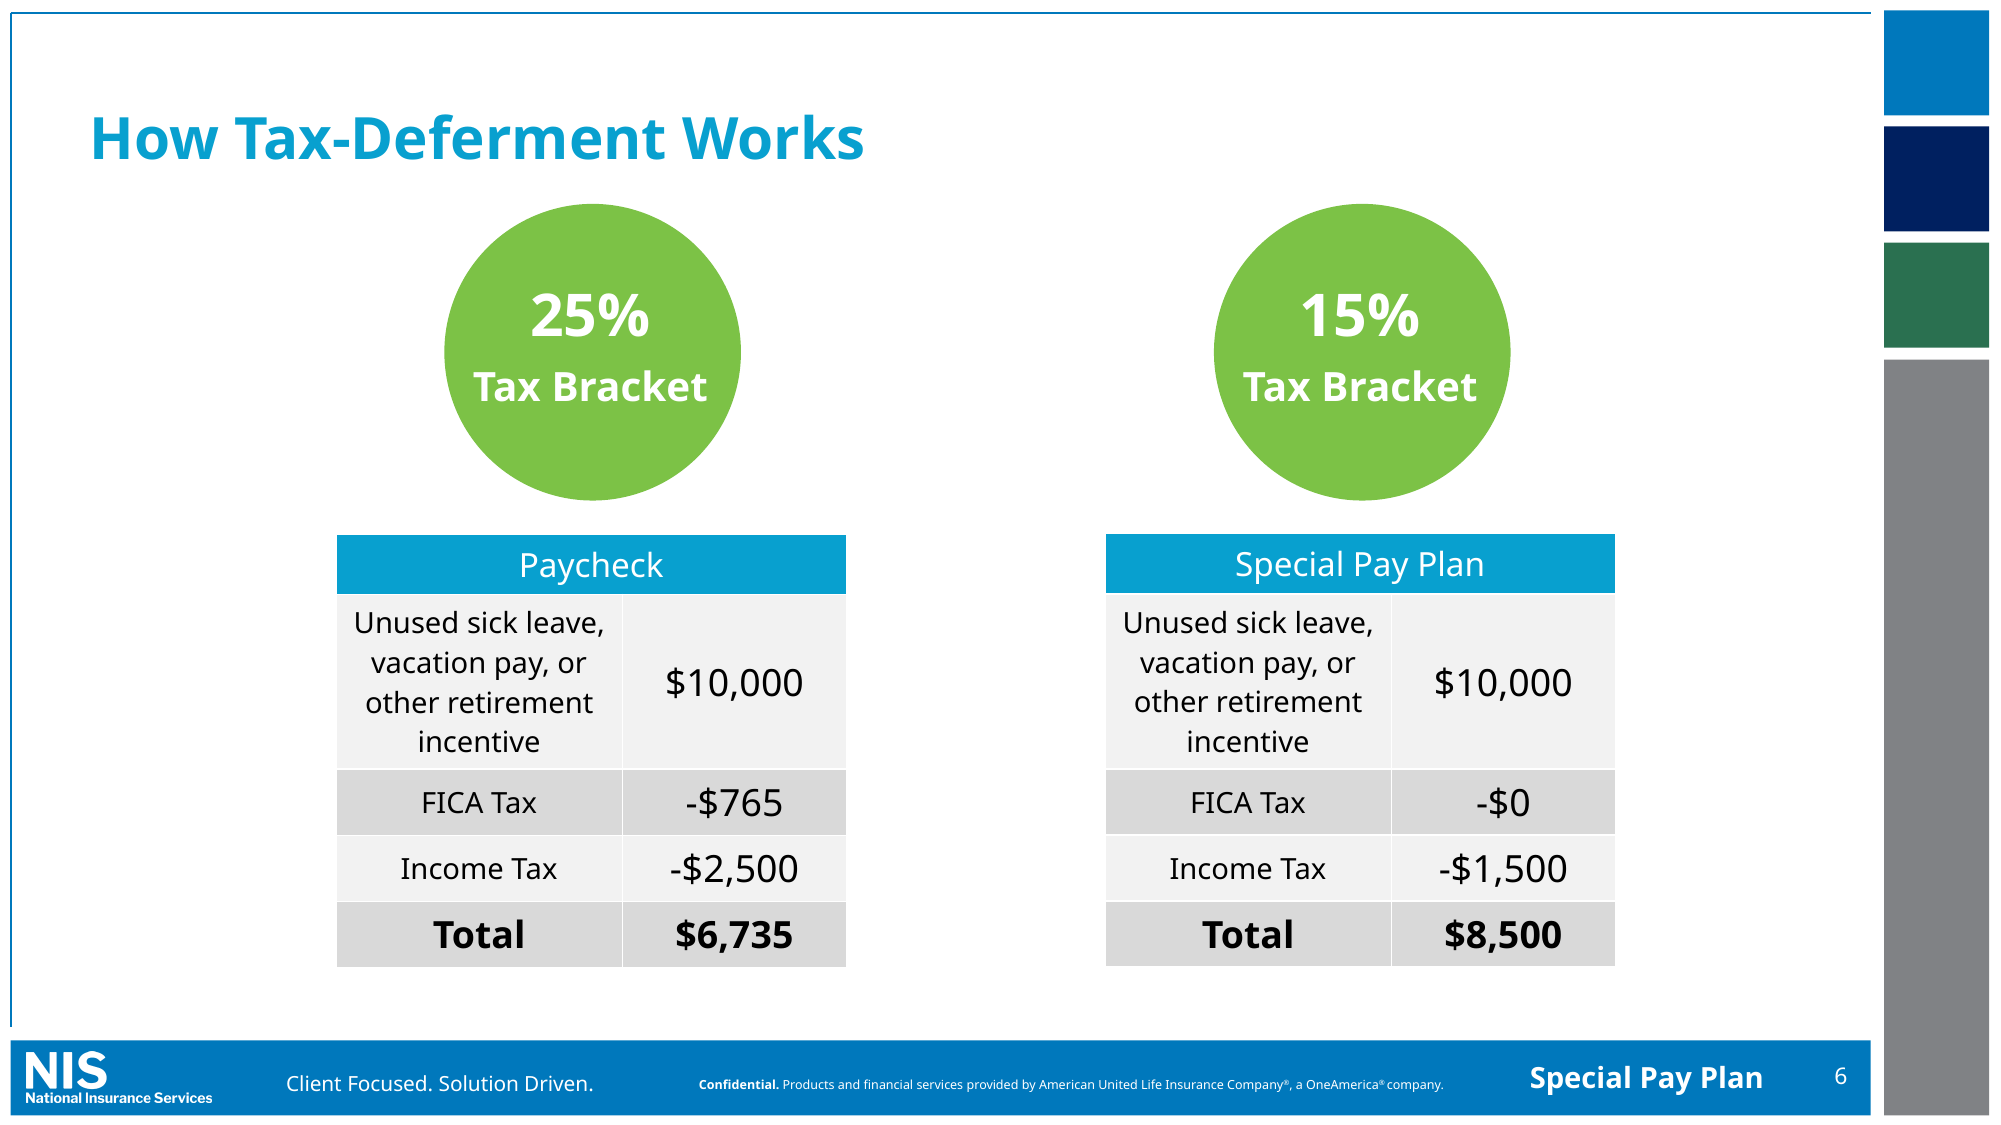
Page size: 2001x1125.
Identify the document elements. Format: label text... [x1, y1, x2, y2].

text_box 25% Tax Bracket [440, 278, 741, 420]
table_cell $6,735 [623, 902, 846, 967]
table_header Paycheck [337, 535, 846, 594]
table_cell -$0 [1392, 770, 1615, 834]
table_cell FICA Tax [337, 770, 622, 835]
text_box [1232, 202, 1492, 278]
table_cell $8,500 [1392, 902, 1615, 966]
table_cell Total [337, 902, 622, 967]
table_cell -$765 [623, 770, 846, 835]
text_box [463, 202, 723, 278]
picture [26, 1051, 212, 1103]
title How Tax-Deferment Works [75, 59, 1800, 180]
table_cell $10,000 [623, 595, 846, 768]
table_cell Unused sick leave, vacation pay, or other retirement incentive [337, 595, 622, 768]
table_cell Unused sick leave, vacation pay, or other retirement incentive [1106, 595, 1391, 768]
table_cell Income Tax [337, 836, 622, 901]
table_cell FICA Tax [1106, 770, 1391, 834]
table_cell -$2,500 [623, 836, 846, 901]
slide_number 6 [1771, 1047, 1863, 1108]
text_box [1229, 420, 1496, 502]
table_cell -$1,500 [1392, 836, 1615, 900]
text_box [459, 420, 726, 502]
table_header Special Pay Plan [1106, 534, 1615, 593]
text_box 15% Tax Bracket [1209, 278, 1511, 420]
table_cell Income Tax [1106, 836, 1391, 900]
table_cell $10,000 [1392, 595, 1615, 768]
table_cell Total [1106, 902, 1391, 966]
